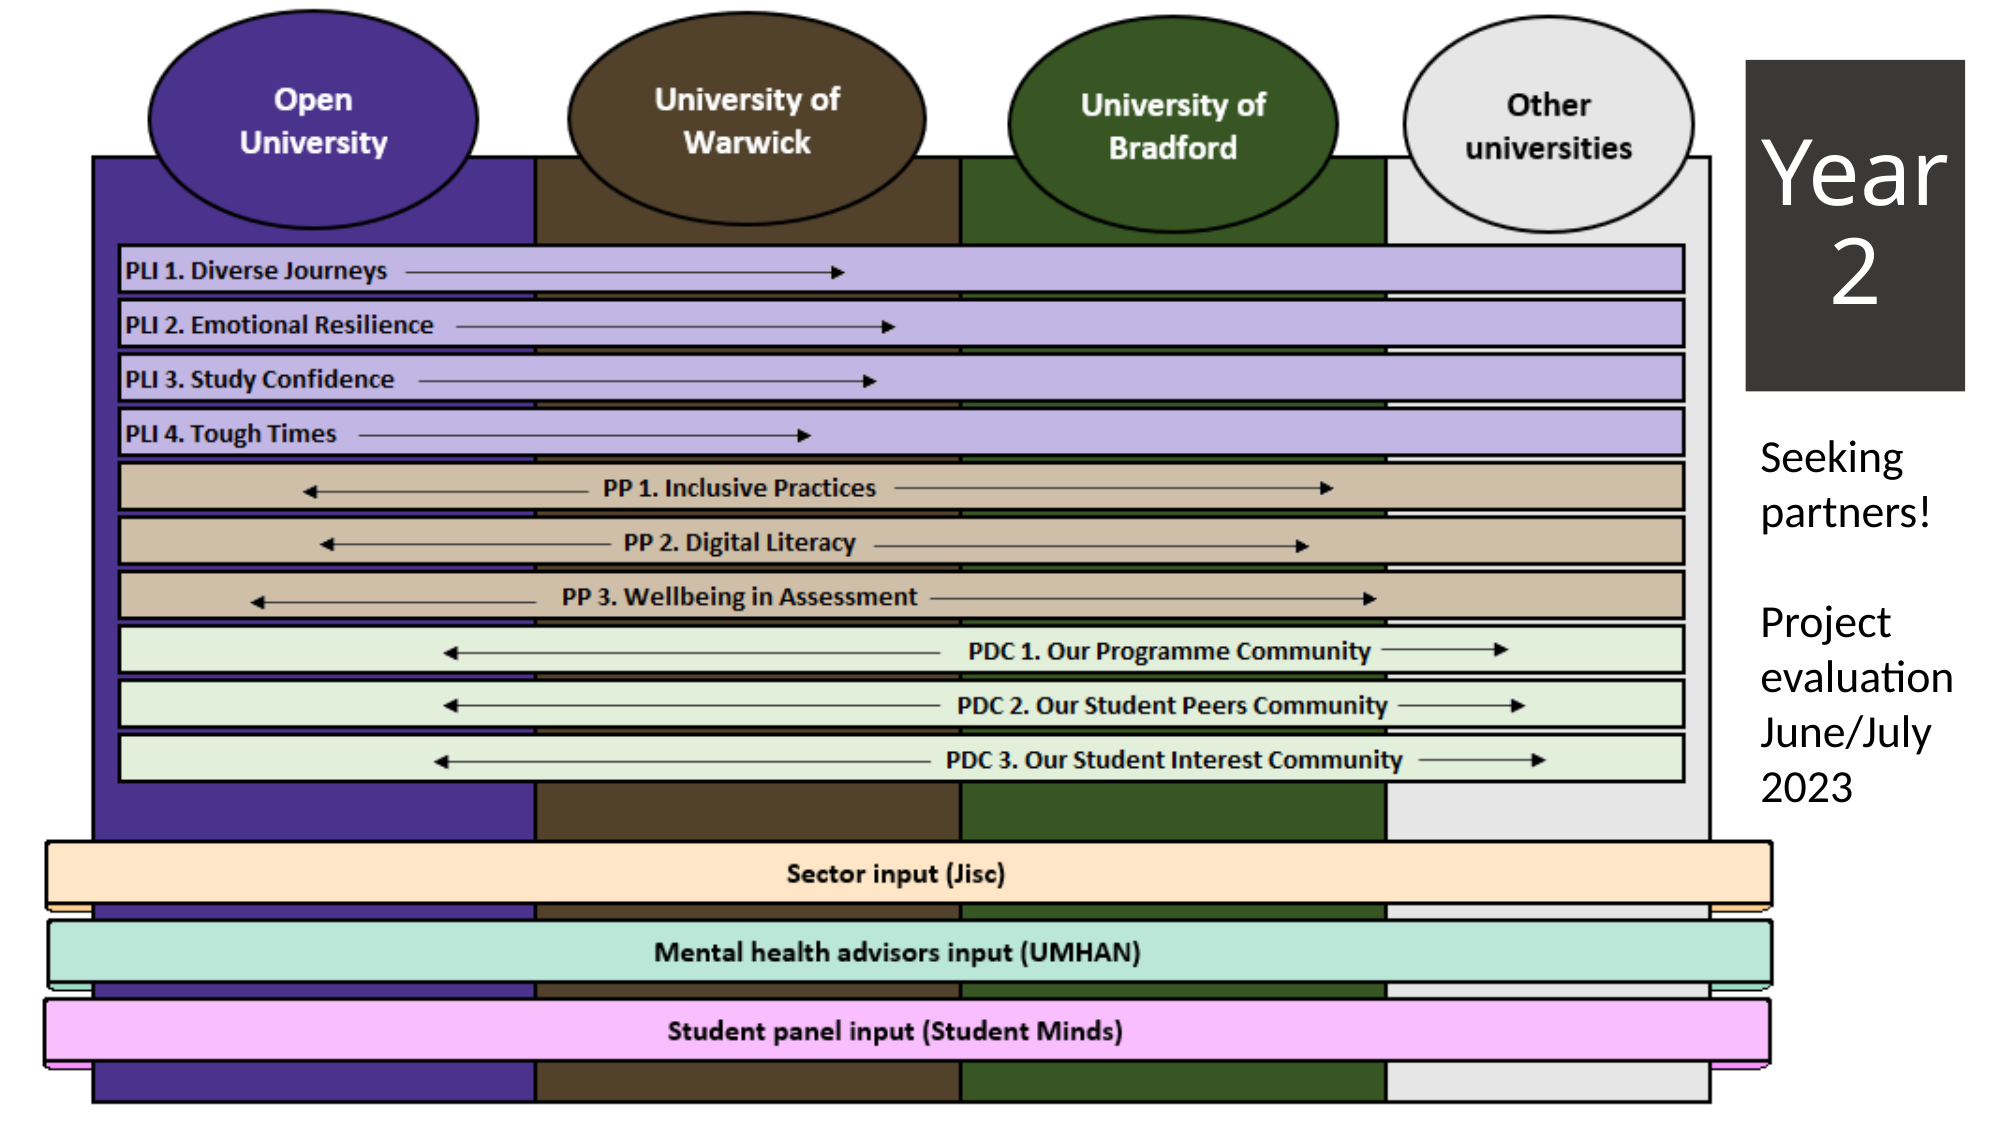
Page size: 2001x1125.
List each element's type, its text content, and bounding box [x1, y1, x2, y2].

text_box Year 2 [1821, 59, 1966, 392]
text_box Seeking partners! Project evaluation June/July 2023 [1821, 419, 2000, 820]
picture [0, 0, 1821, 1125]
